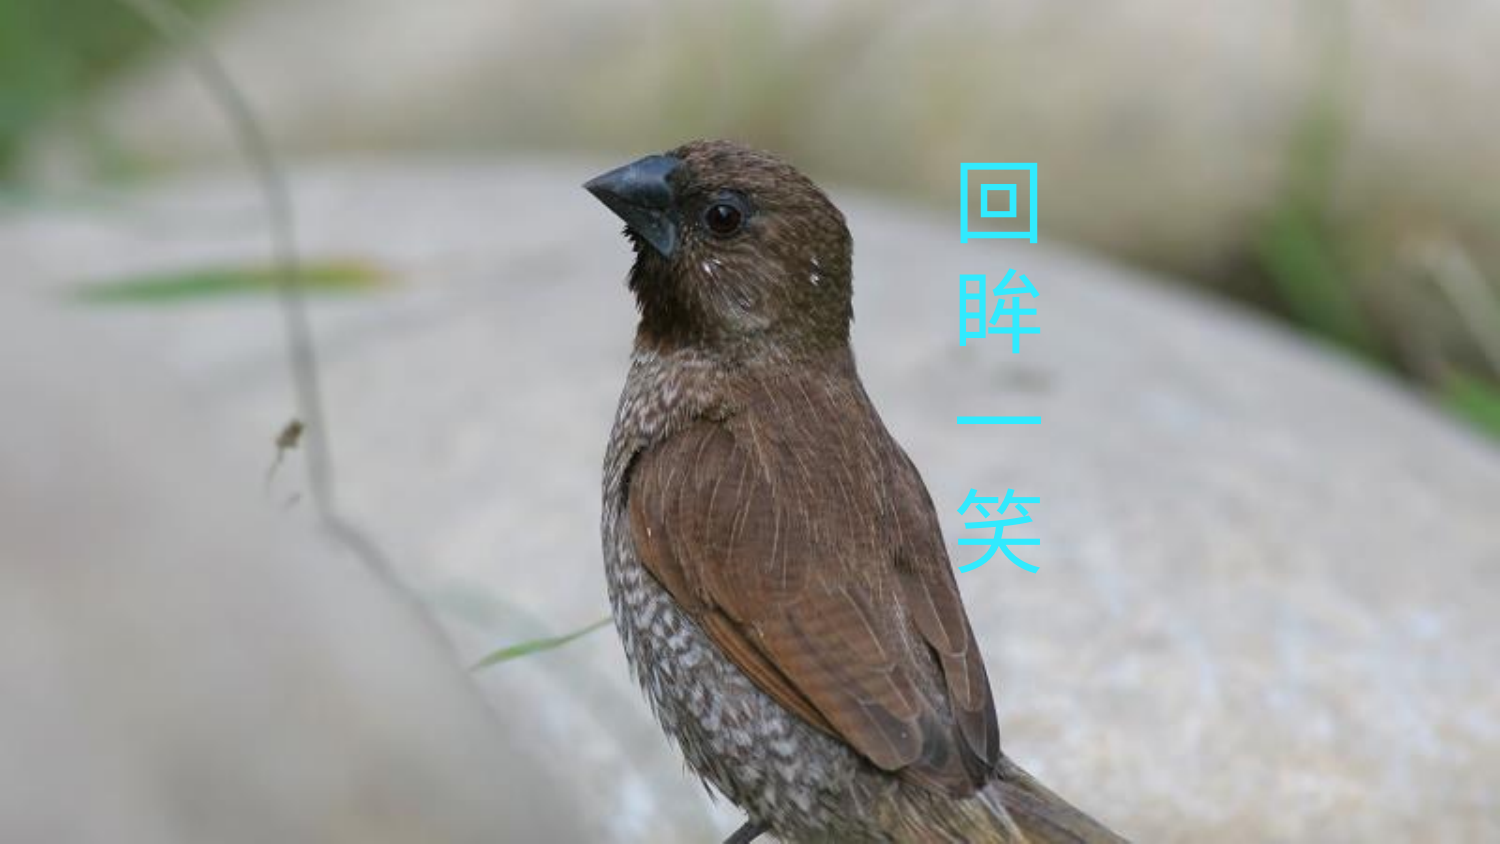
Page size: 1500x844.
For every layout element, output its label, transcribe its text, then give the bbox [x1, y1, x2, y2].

picture [0, 0, 1500, 844]
text_box 回眸一笑 [938, 137, 1105, 597]
